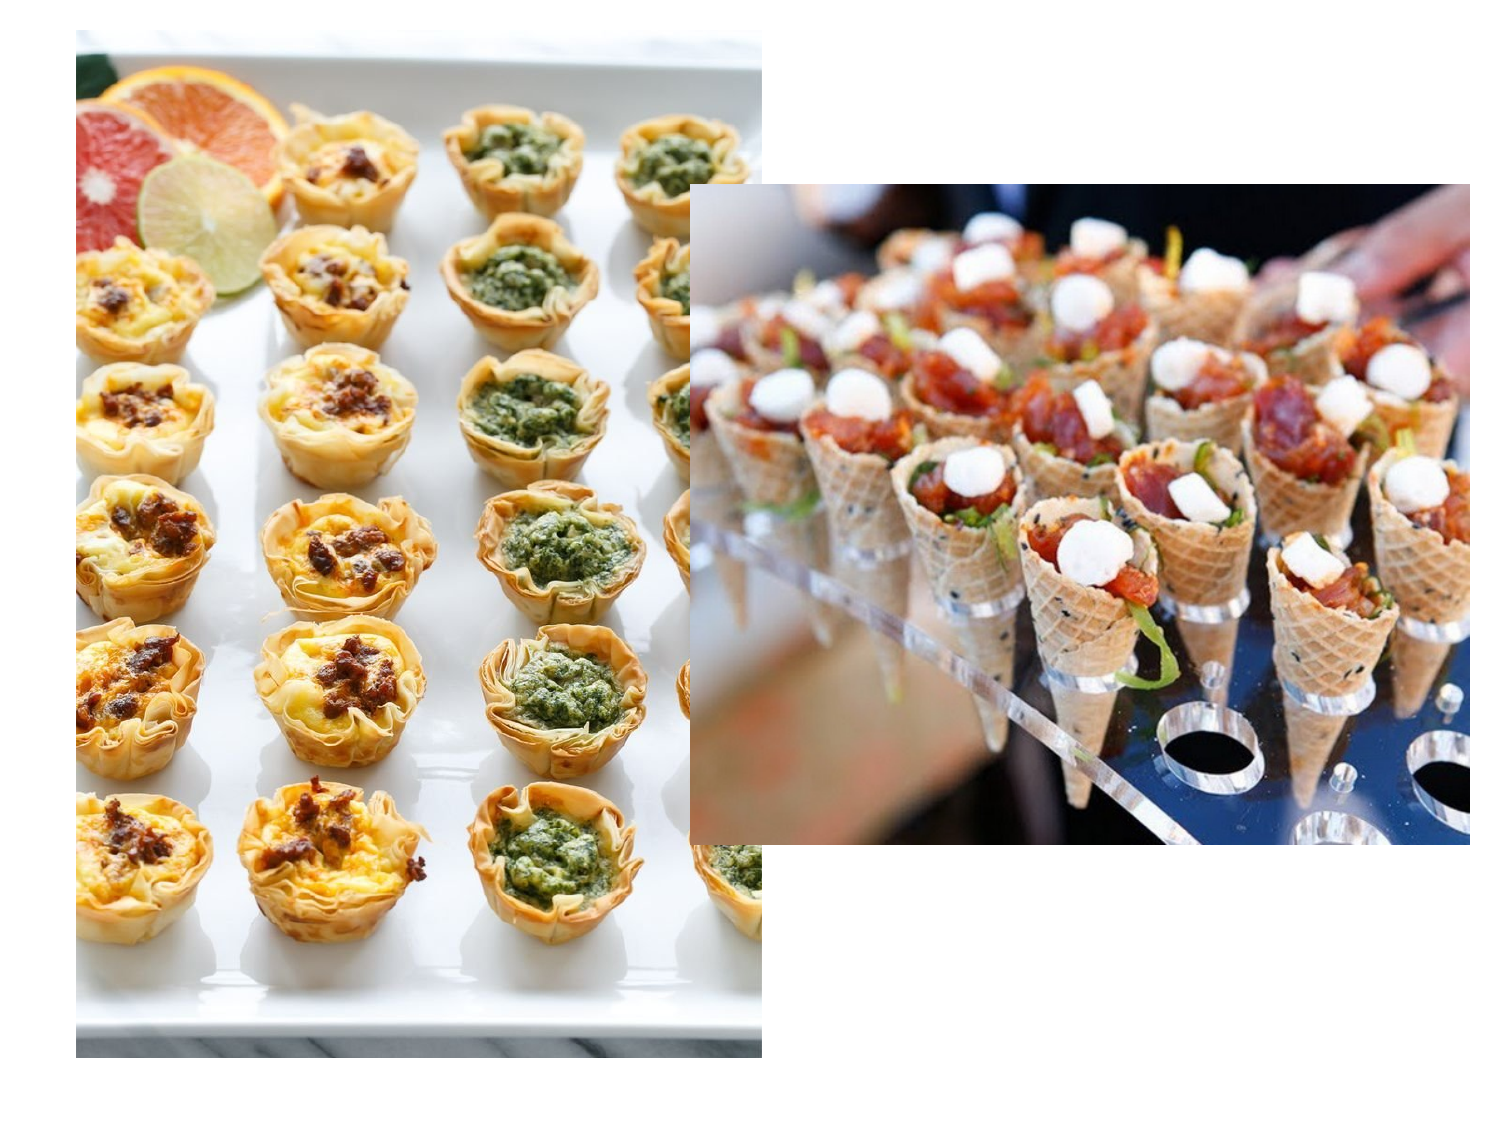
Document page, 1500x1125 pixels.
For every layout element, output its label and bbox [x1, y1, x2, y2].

picture [690, 184, 1470, 846]
list [76, 30, 762, 1058]
